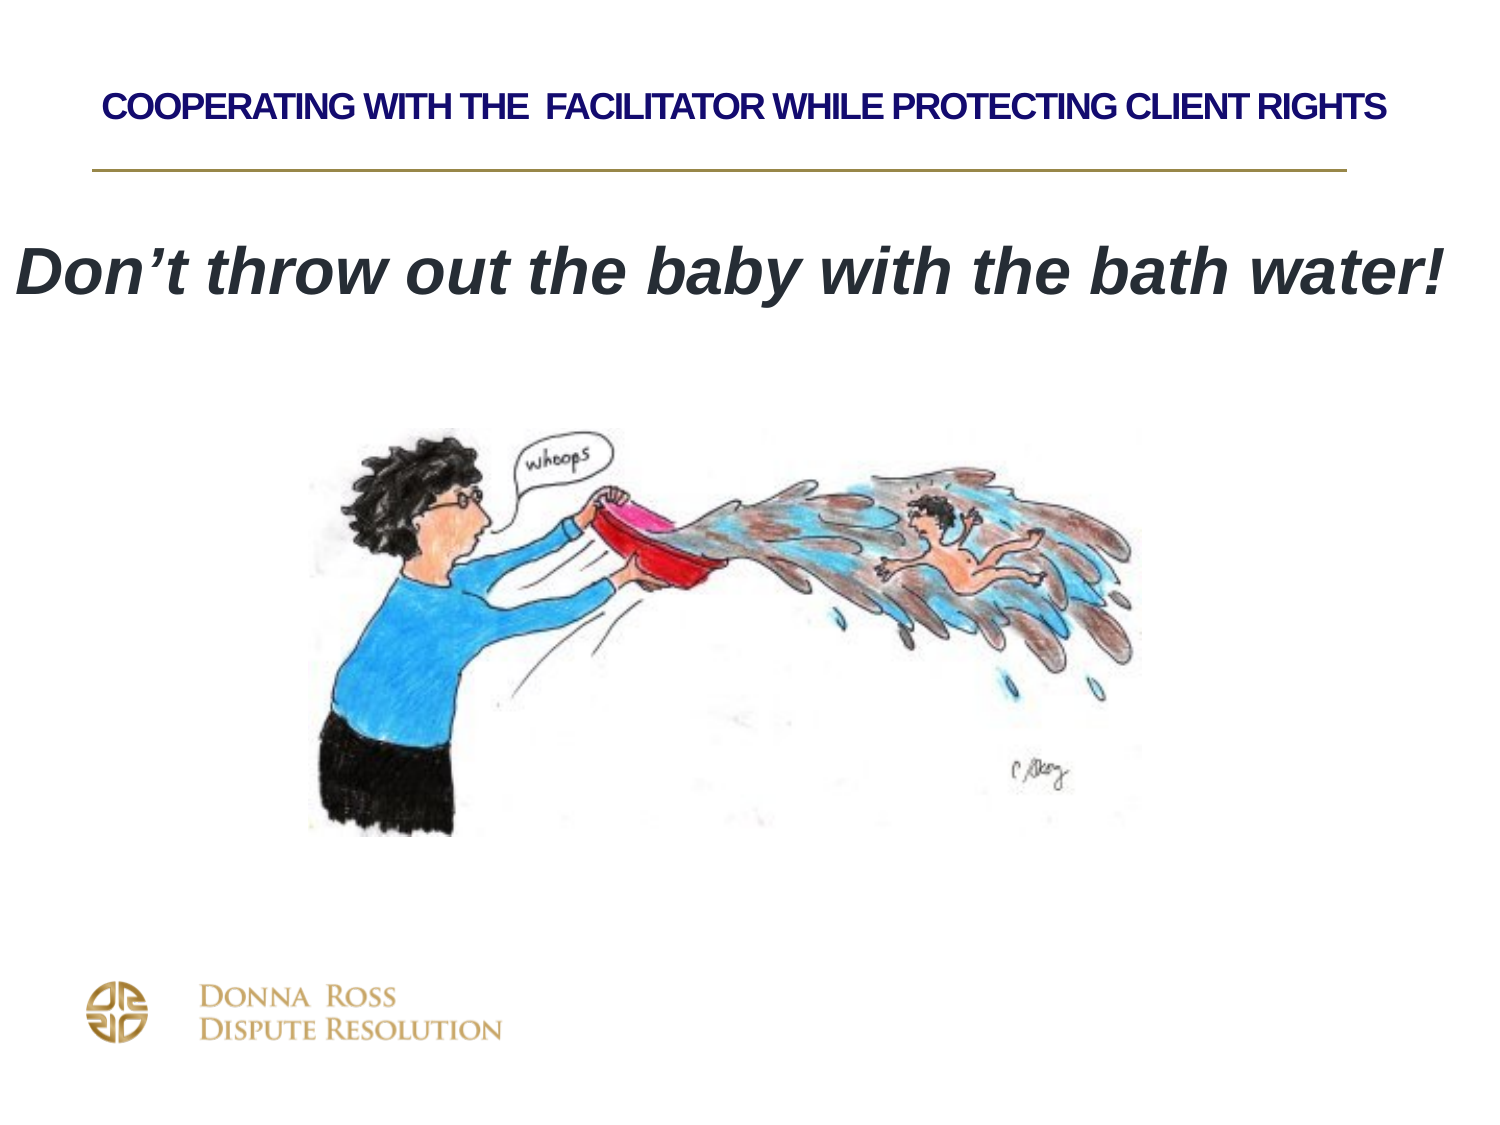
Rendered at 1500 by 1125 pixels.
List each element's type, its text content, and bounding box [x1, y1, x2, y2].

text_box Don’t throw out the baby with the bath water! [0, 220, 1469, 396]
list [75, 396, 1425, 896]
title cooperating with the facilitator while protecting client rights [75, 37, 1425, 171]
picture [308, 428, 1143, 837]
picture [75, 954, 514, 1078]
